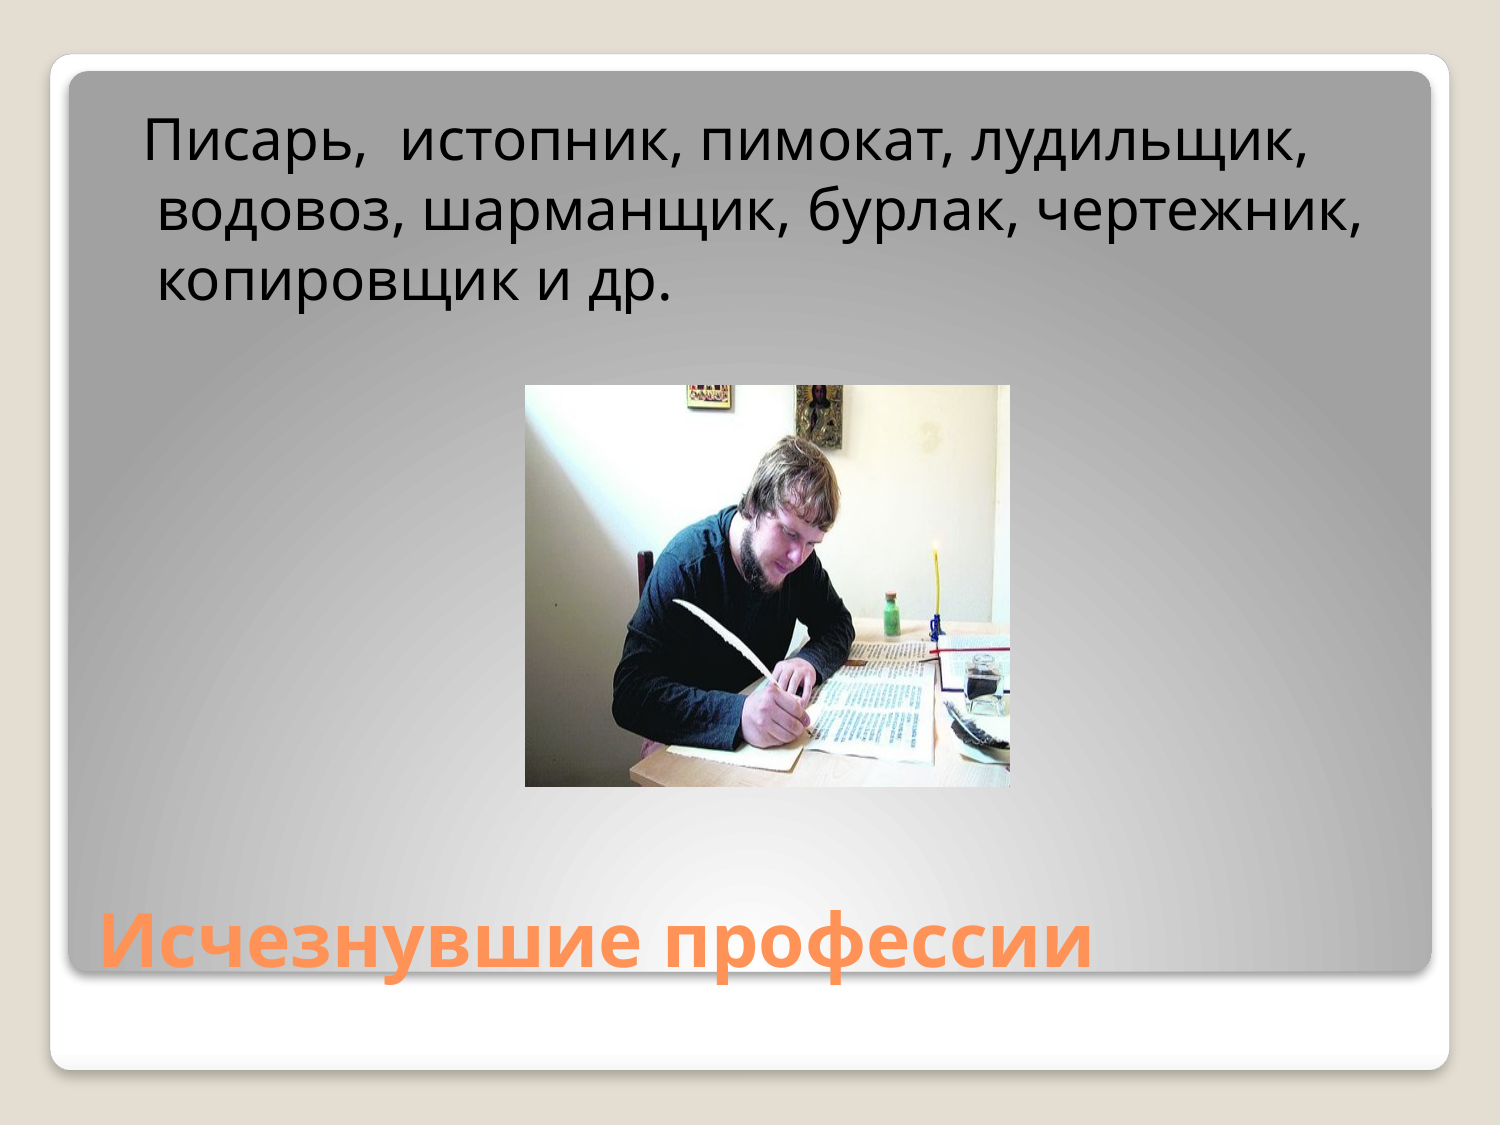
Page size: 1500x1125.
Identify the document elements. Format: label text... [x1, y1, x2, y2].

list Писарь, истопник, пимокат, лудильщик, водовоз, шарманщик, бурлак, чертежник, копировщик и др. [82, 86, 1425, 774]
picture [525, 385, 1011, 788]
title Исчезнувшие профессии [82, 817, 1425, 990]
